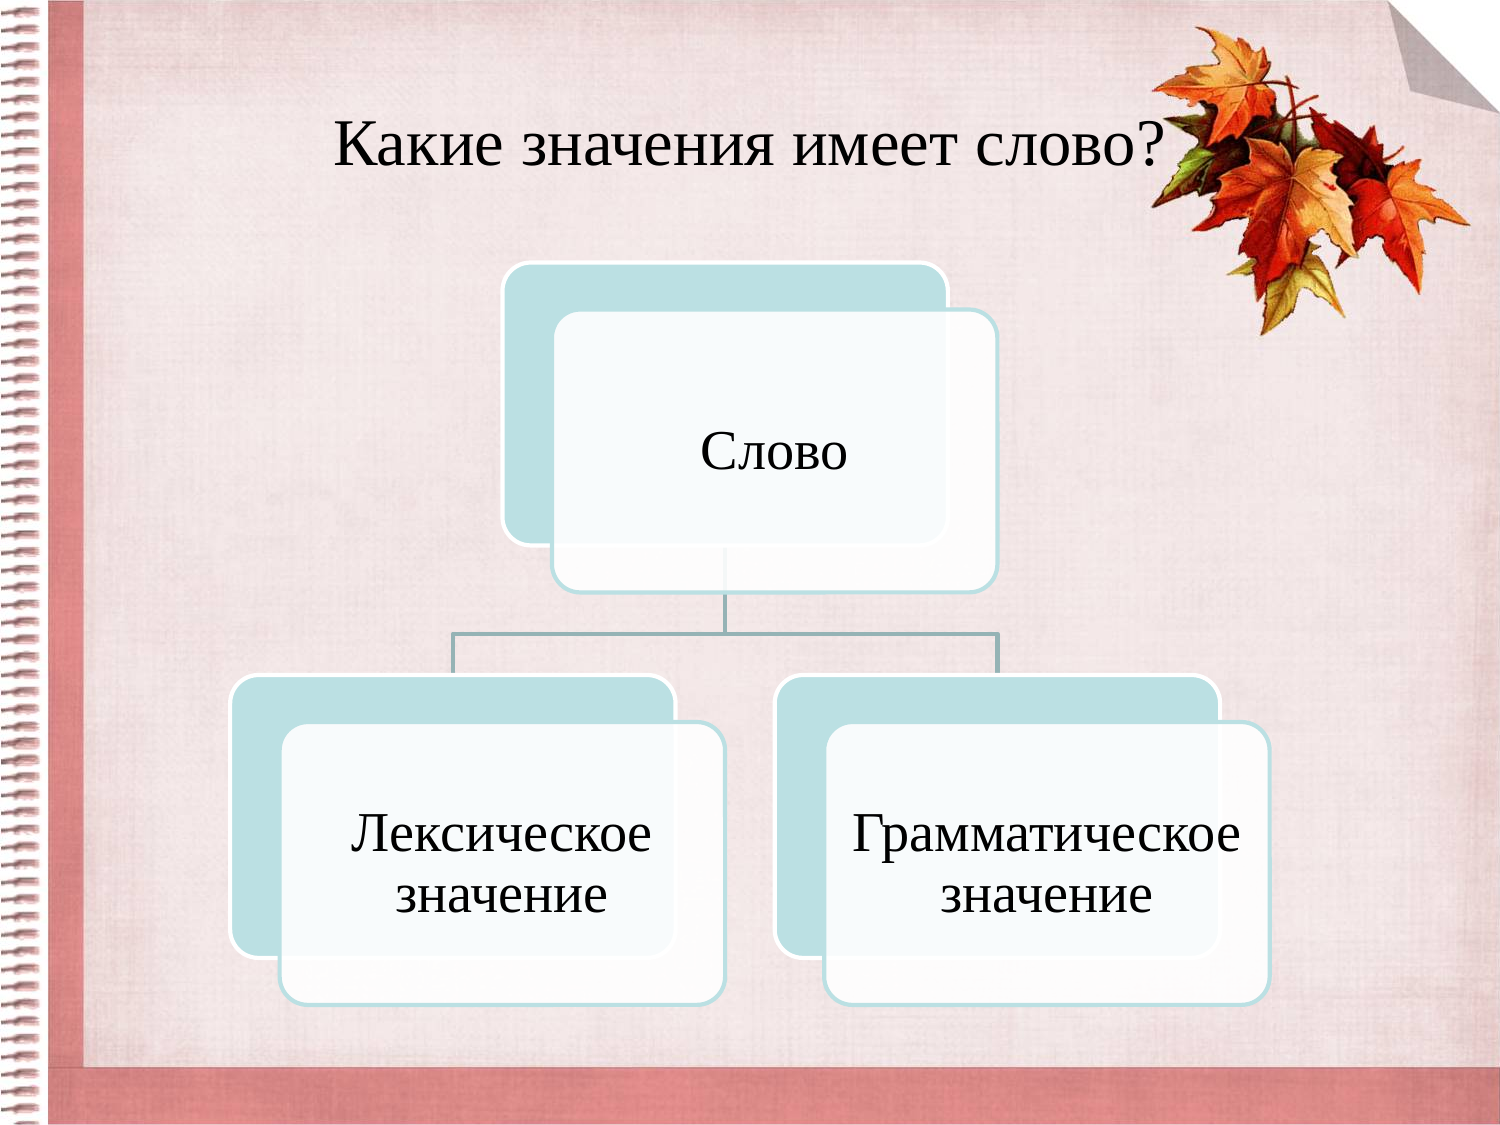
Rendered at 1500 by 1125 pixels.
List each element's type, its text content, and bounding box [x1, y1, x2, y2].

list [74, 262, 1426, 1006]
picture [0, 0, 1500, 1125]
title Какие значения имеет слово? [74, 44, 1426, 233]
